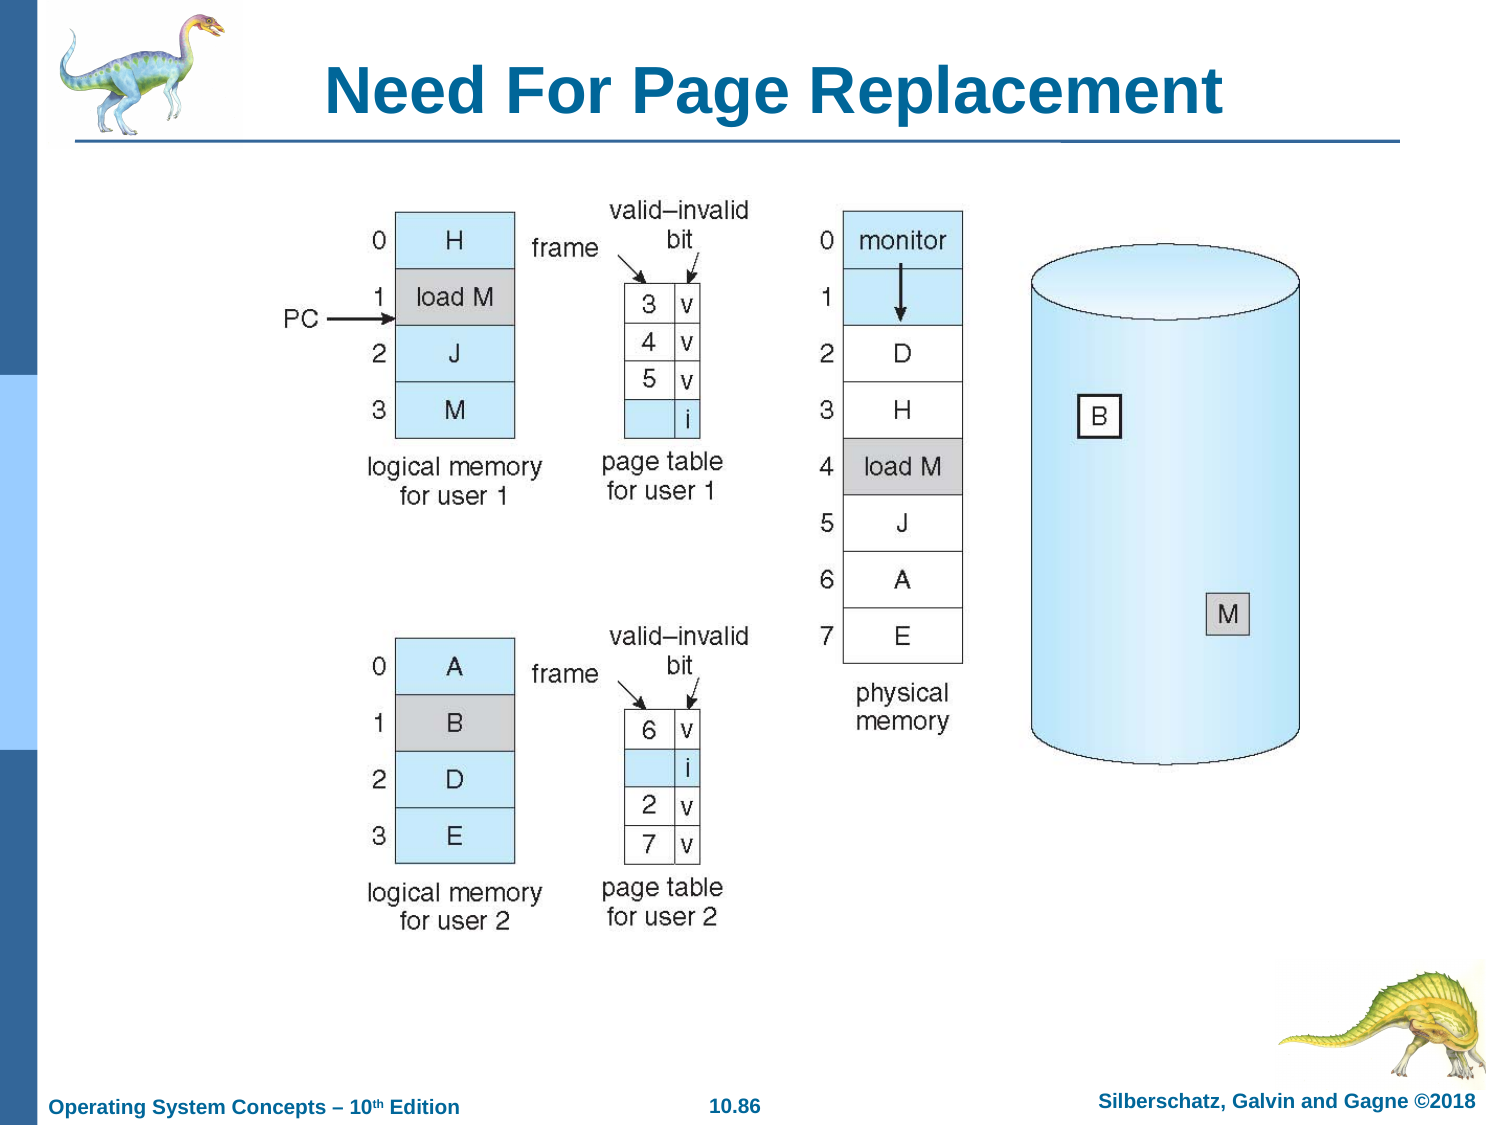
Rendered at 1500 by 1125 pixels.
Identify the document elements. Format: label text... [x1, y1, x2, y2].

title Need For Page Replacement [143, 40, 1406, 135]
picture [46, 0, 243, 149]
picture [1275, 959, 1486, 1090]
picture [283, 195, 1300, 936]
